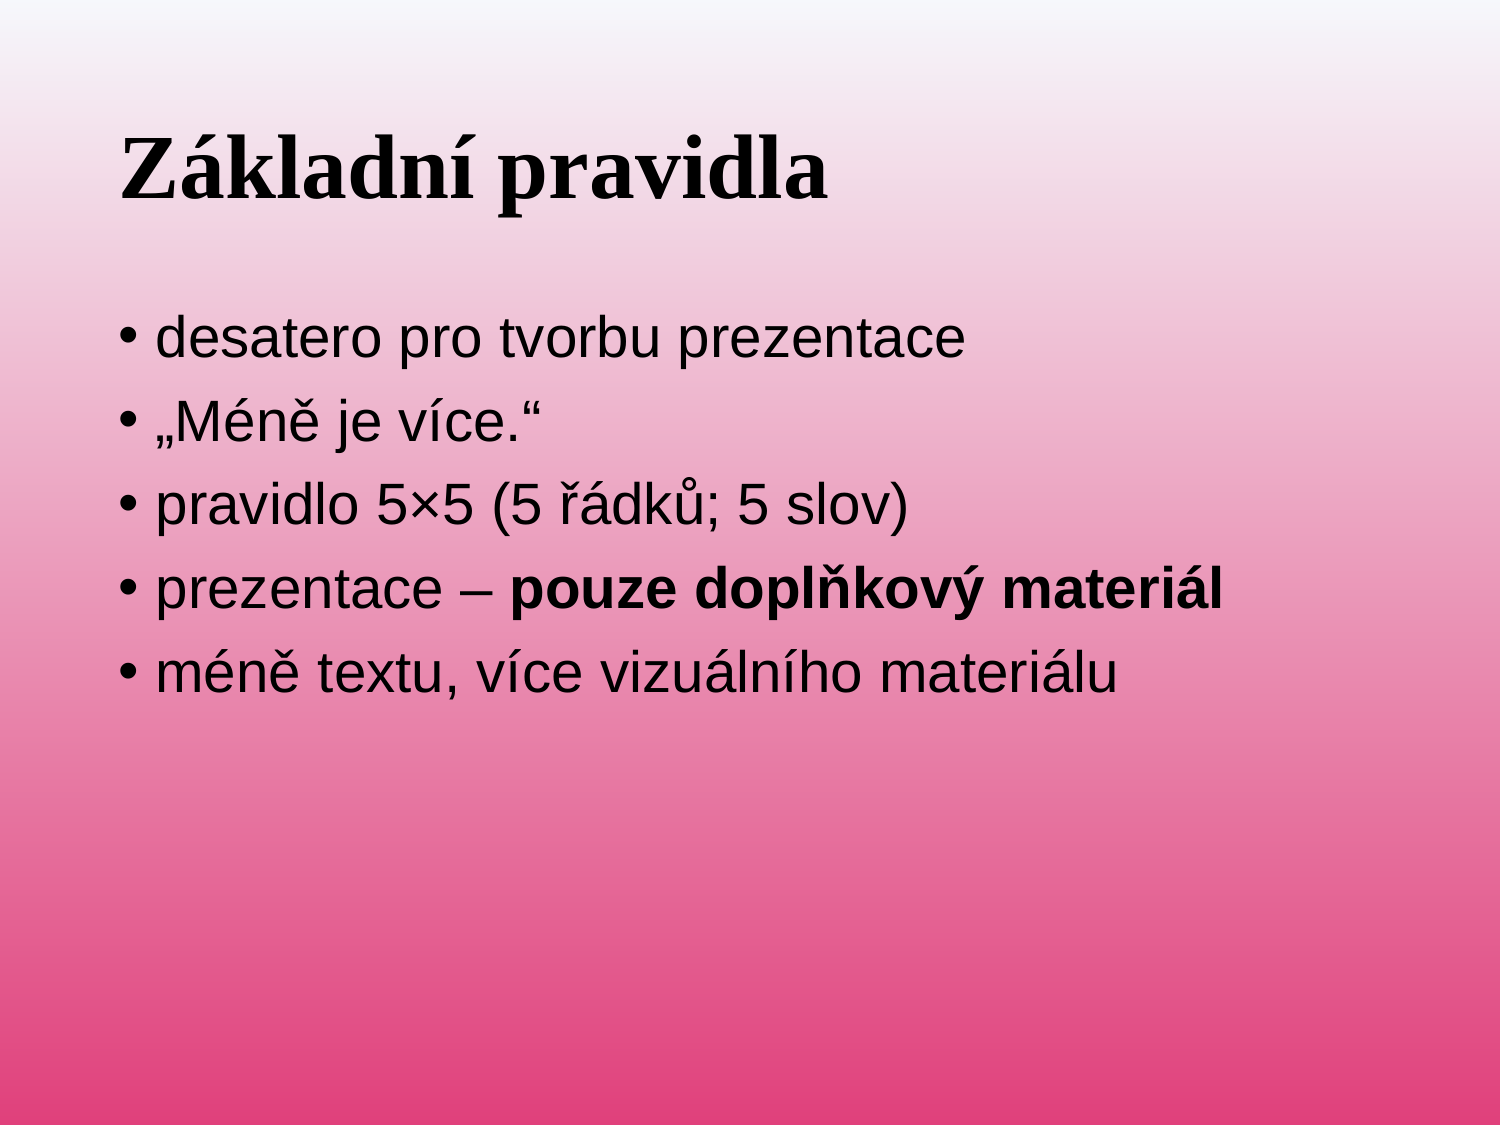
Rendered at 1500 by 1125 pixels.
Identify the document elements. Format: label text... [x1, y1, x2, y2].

list desatero pro tvorbu prezentace „Méně je více.“ pravidlo 5×5 (5 řádků; 5 slov) prezentace – pouze doplňkový materiál méně textu, více vizuálního materiálu [103, 299, 1397, 1014]
title Základní pravidla [103, 59, 1397, 278]
